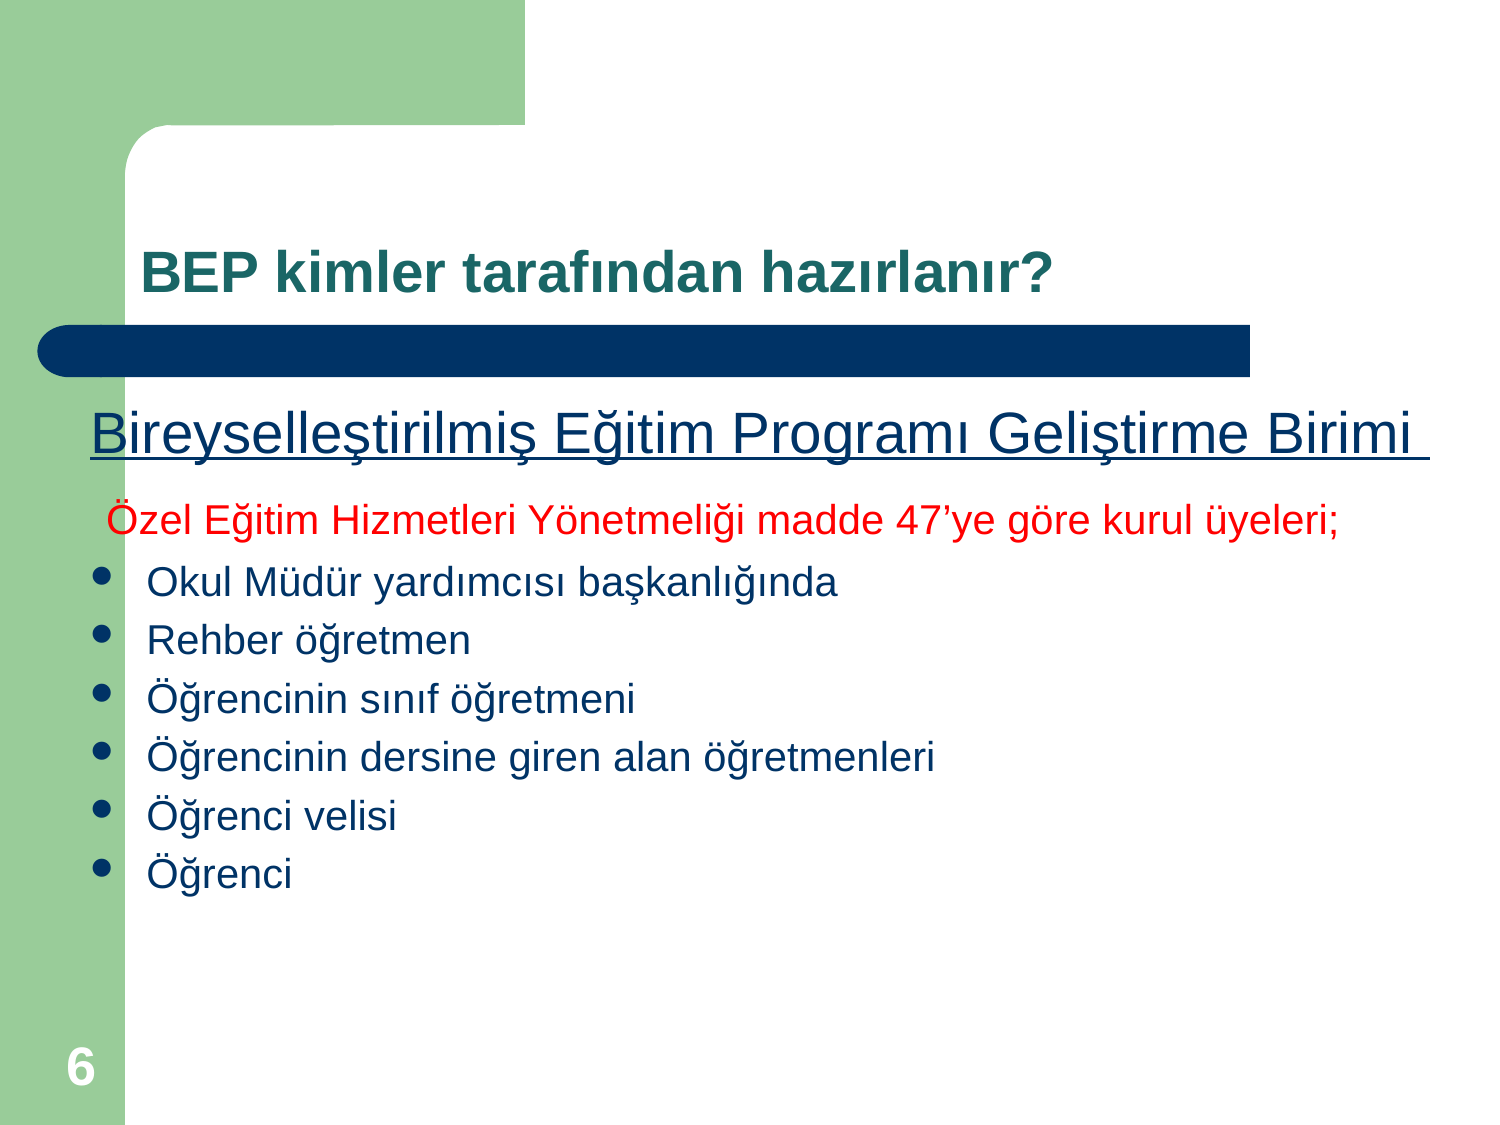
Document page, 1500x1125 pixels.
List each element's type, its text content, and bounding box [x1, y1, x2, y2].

list Bireyselleştirilmiş Eğitim Programı Geliştirme Birimi Özel Eğitim Hizmetleri Yönetmeliği madde 47’ye göre kurul üyeleri; Okul Müdür yardımcısı başkanlığında Rehber öğretmen Öğrencinin sınıf öğretmeni Öğrencinin dersine giren alan öğretmenleri Öğrenci velisi Öğrenci [75, 387, 1475, 999]
title BEP kimler tarafından hazırlanır? [125, 125, 1425, 313]
slide_number 6 [13, 1023, 151, 1105]
